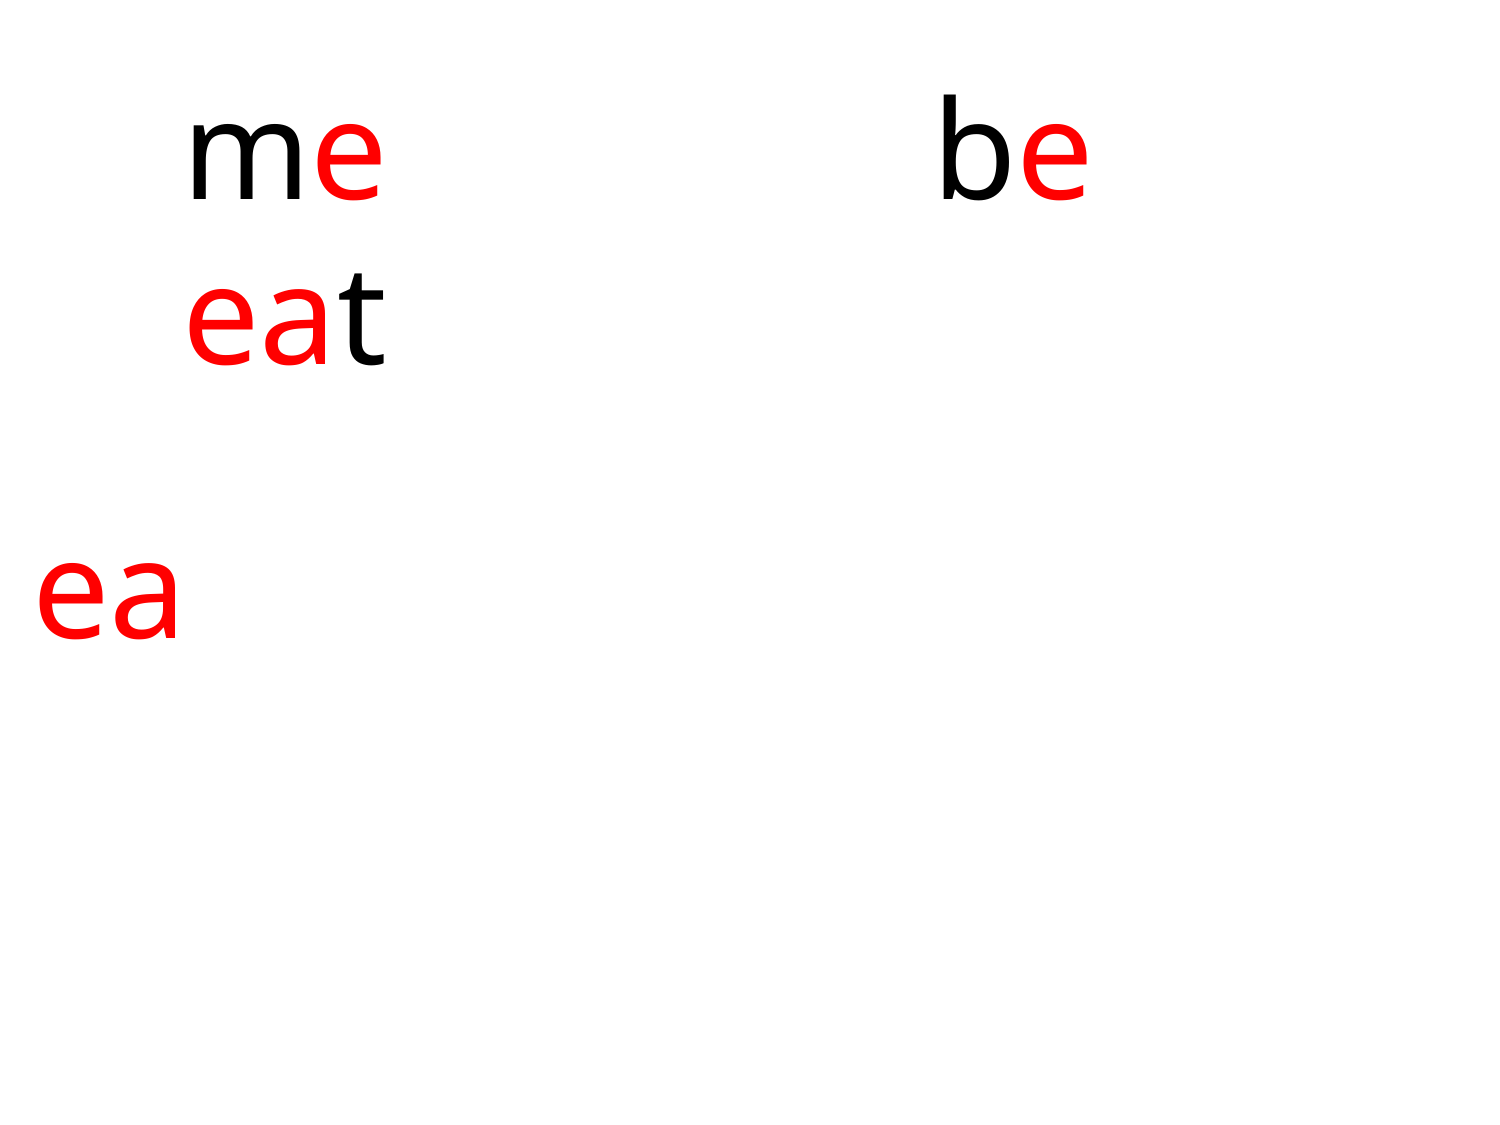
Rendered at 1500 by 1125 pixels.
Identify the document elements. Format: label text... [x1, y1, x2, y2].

text_box me be eat ea [17, 54, 1489, 674]
